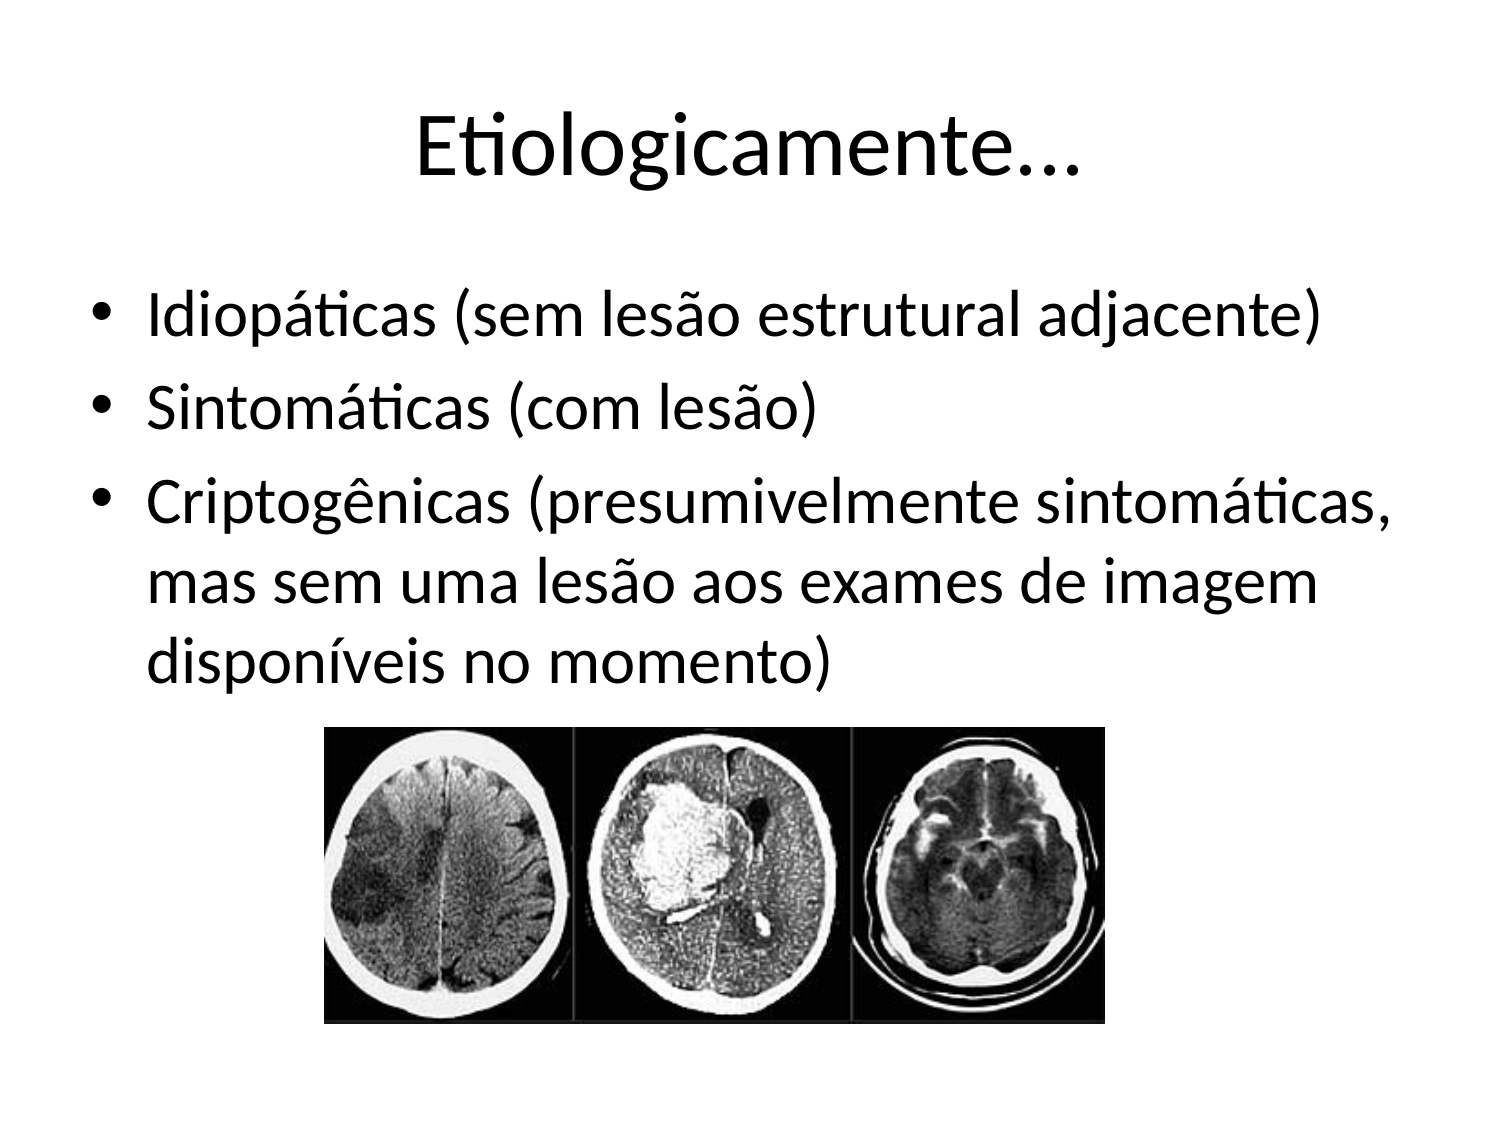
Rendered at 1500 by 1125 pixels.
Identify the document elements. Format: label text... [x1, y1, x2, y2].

picture [324, 727, 1105, 1024]
list Idiopáticas (sem lesão estrutural adjacente) Sintomáticas (com lesão) Criptogênicas (presumivelmente sintomáticas, mas sem uma lesão aos exames de imagem disponíveis no momento) [74, 262, 1426, 1006]
title Etiologicamente... [74, 44, 1426, 233]
